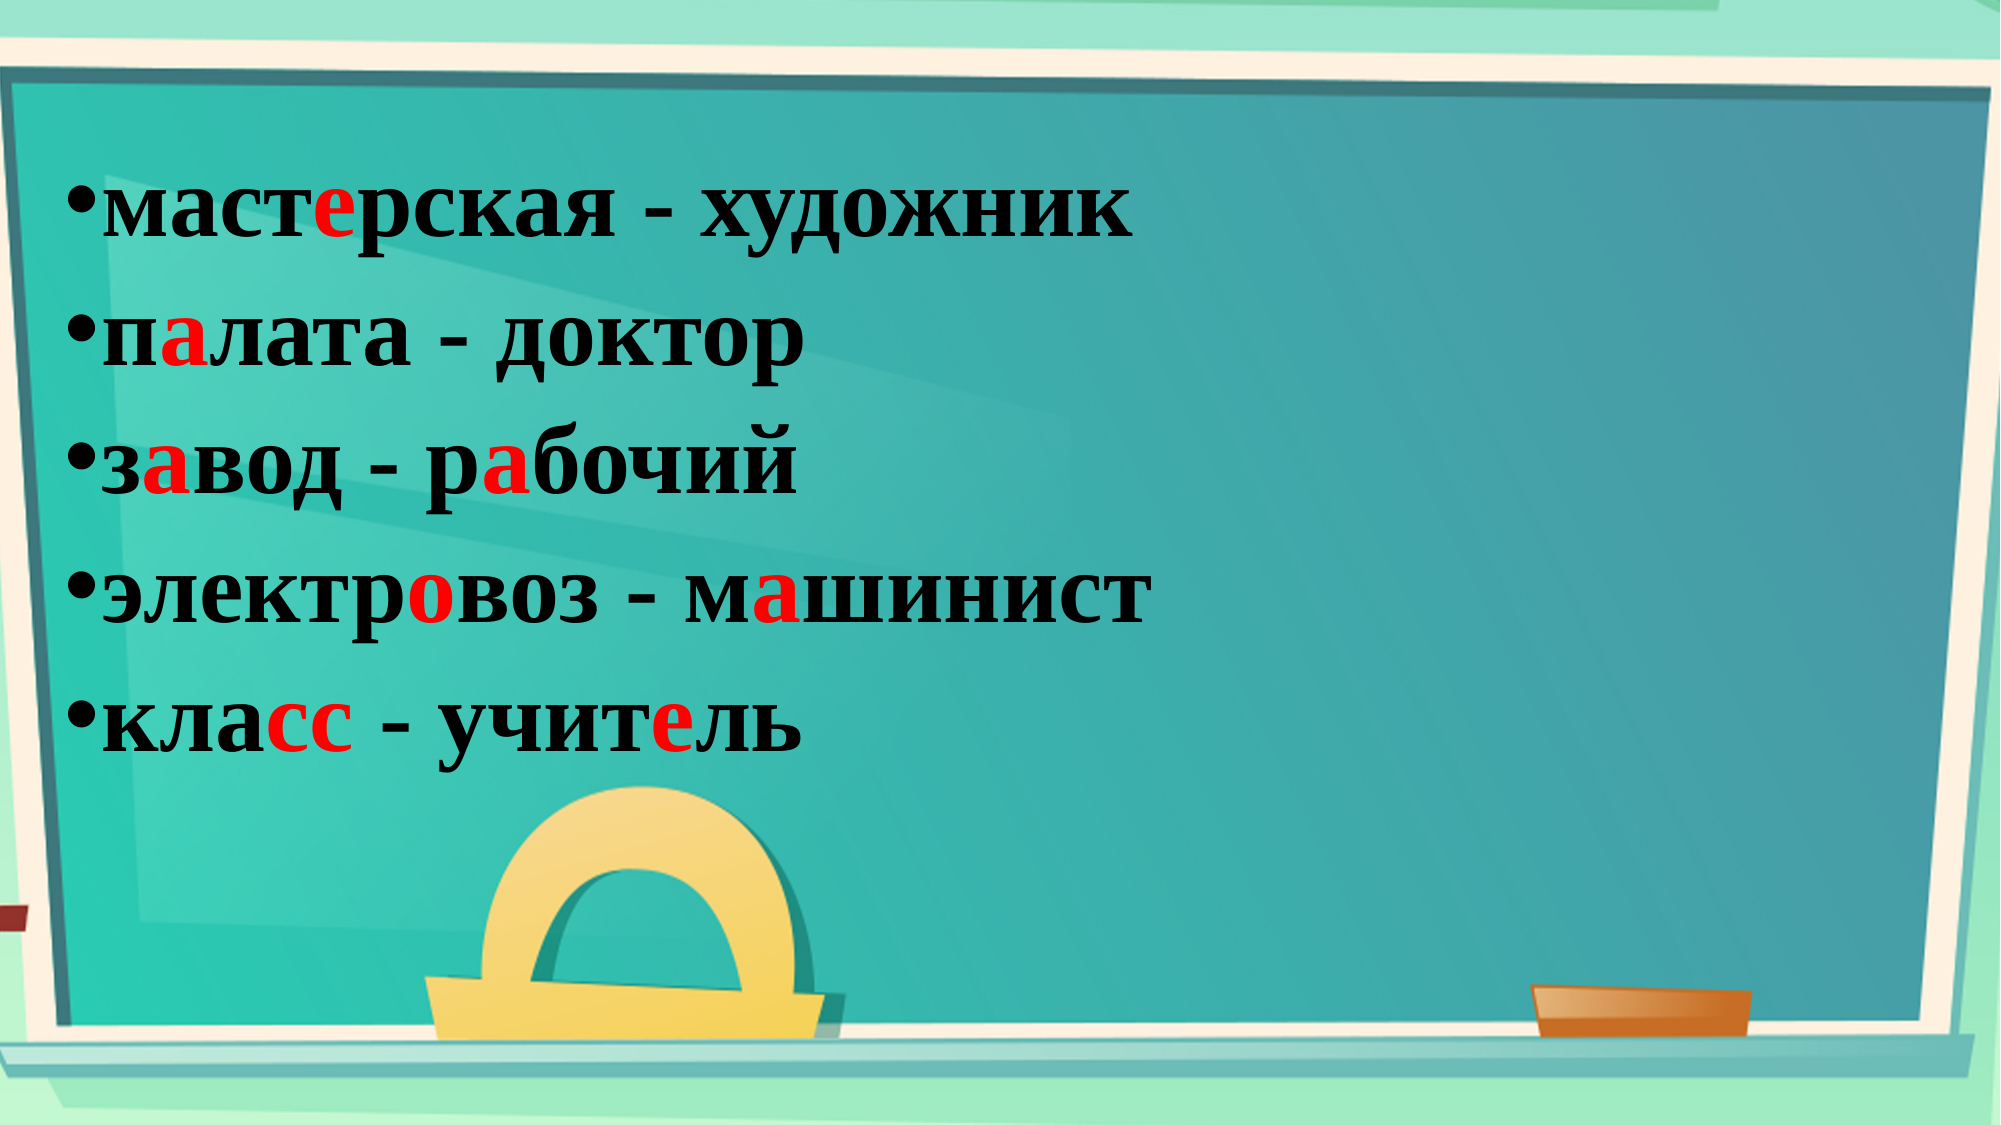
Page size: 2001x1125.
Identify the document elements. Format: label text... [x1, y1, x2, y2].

picture [0, 0, 2000, 1125]
list мастерская - художник палата - доктор завод - рабочий электровоз - машинист класс - учитель [49, 142, 1863, 1014]
